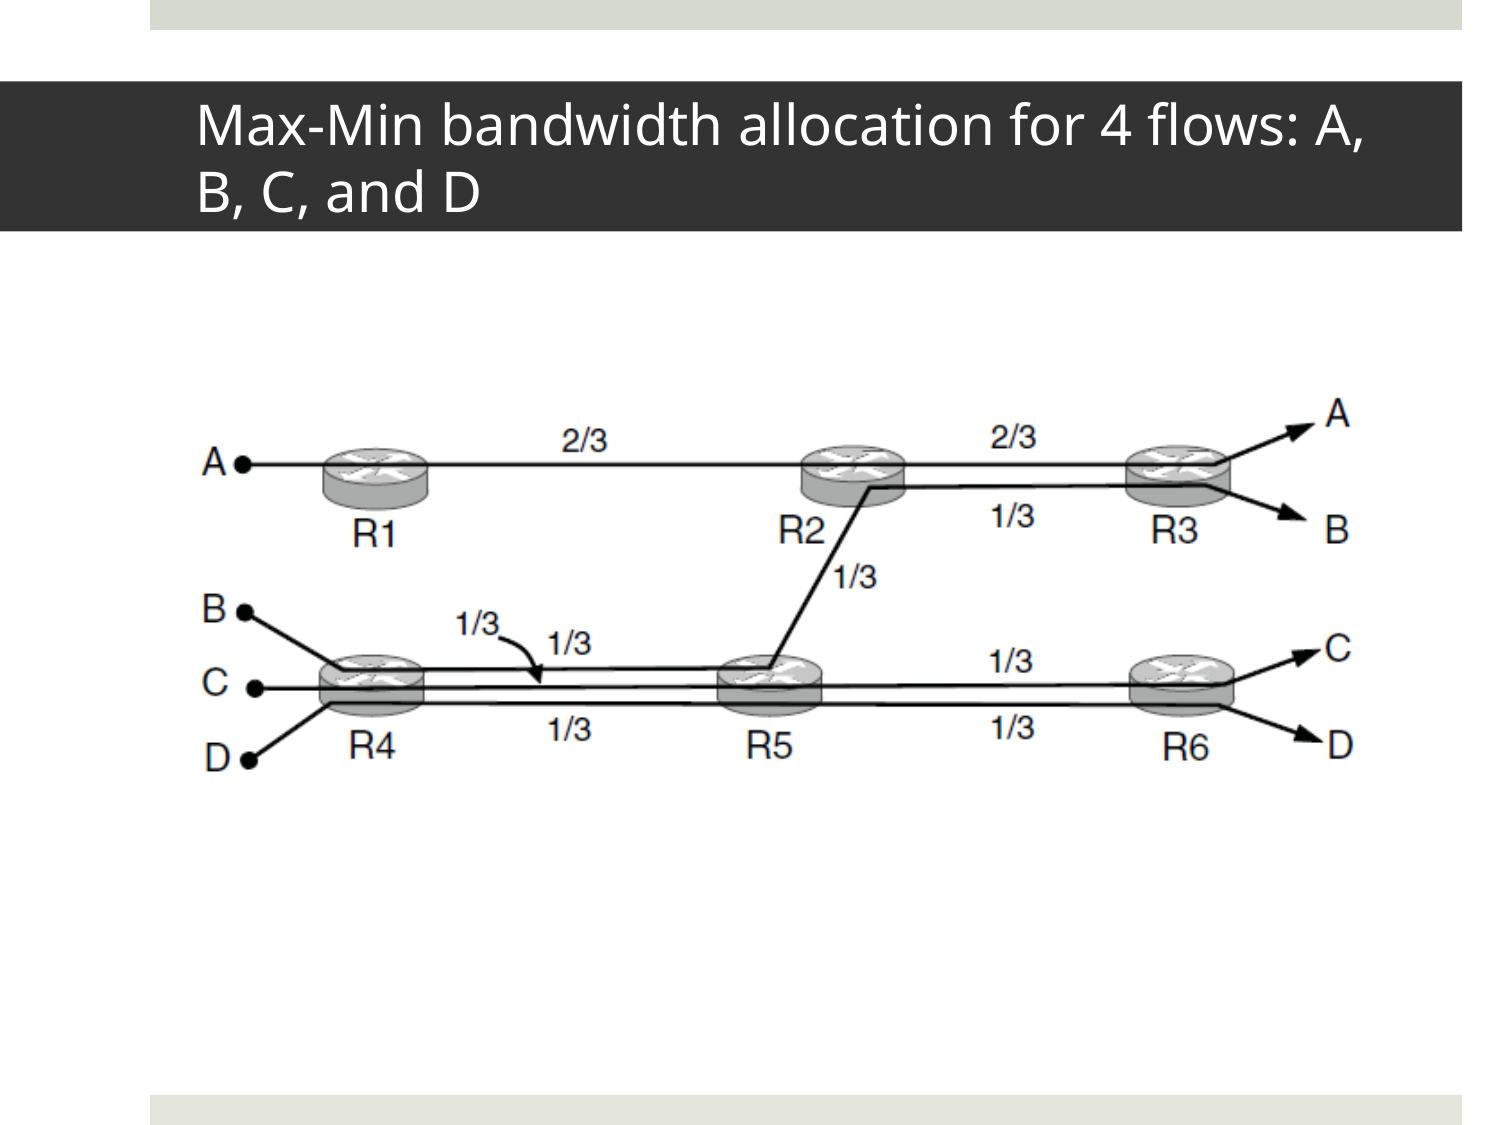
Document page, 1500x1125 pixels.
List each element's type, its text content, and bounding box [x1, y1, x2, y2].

title Max-Min bandwidth allocation for 4 flows: A, B, C, and D [0, 81, 1463, 232]
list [148, 288, 1399, 892]
